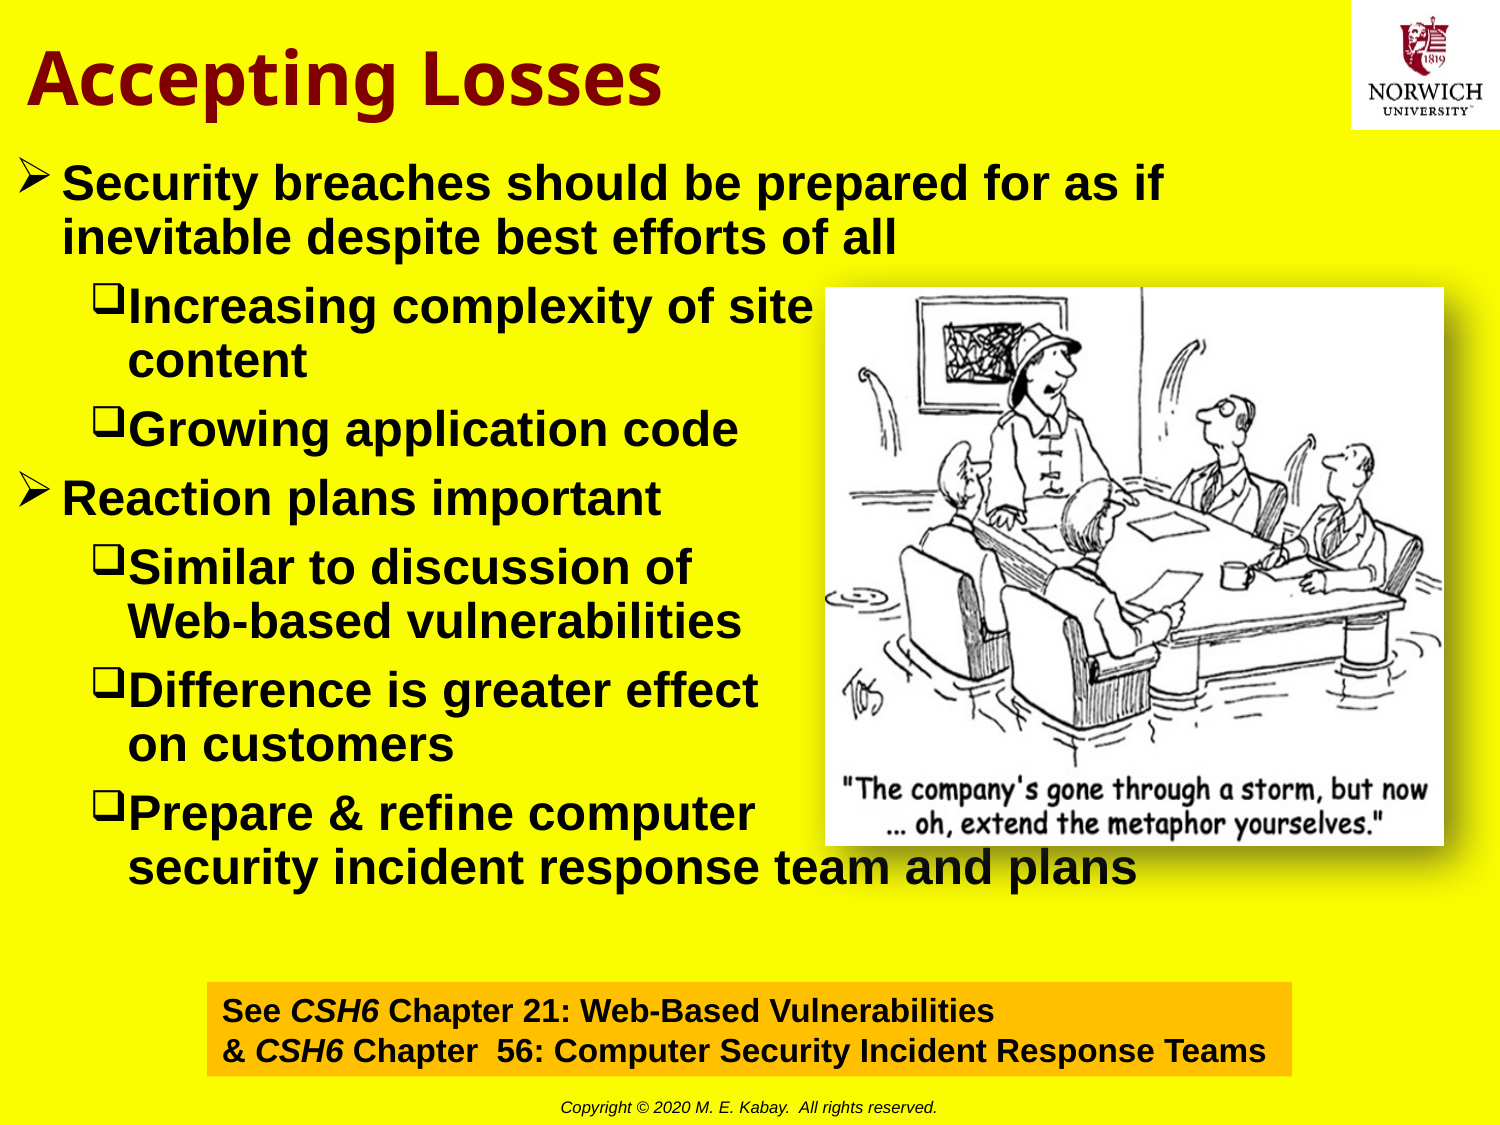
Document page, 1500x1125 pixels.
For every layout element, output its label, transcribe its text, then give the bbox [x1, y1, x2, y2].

list Security breaches should be prepared for as if inevitable despite best efforts of all Increasing complexity of site content Growing application code Reaction plans important Similar to discussion of Web-based vulnerabilities Difference is greater effect on customers Prepare & refine computer security incident response team and plans [0, 149, 1338, 1038]
title Accepting Losses [11, 24, 1339, 138]
picture [1351, 0, 1500, 130]
picture [824, 287, 1445, 846]
text_box See CSH6 Chapter 21: Web-Based Vulnerabilities & CSH6 Chapter 56: Computer Security Incident Response Teams [207, 981, 1293, 1077]
